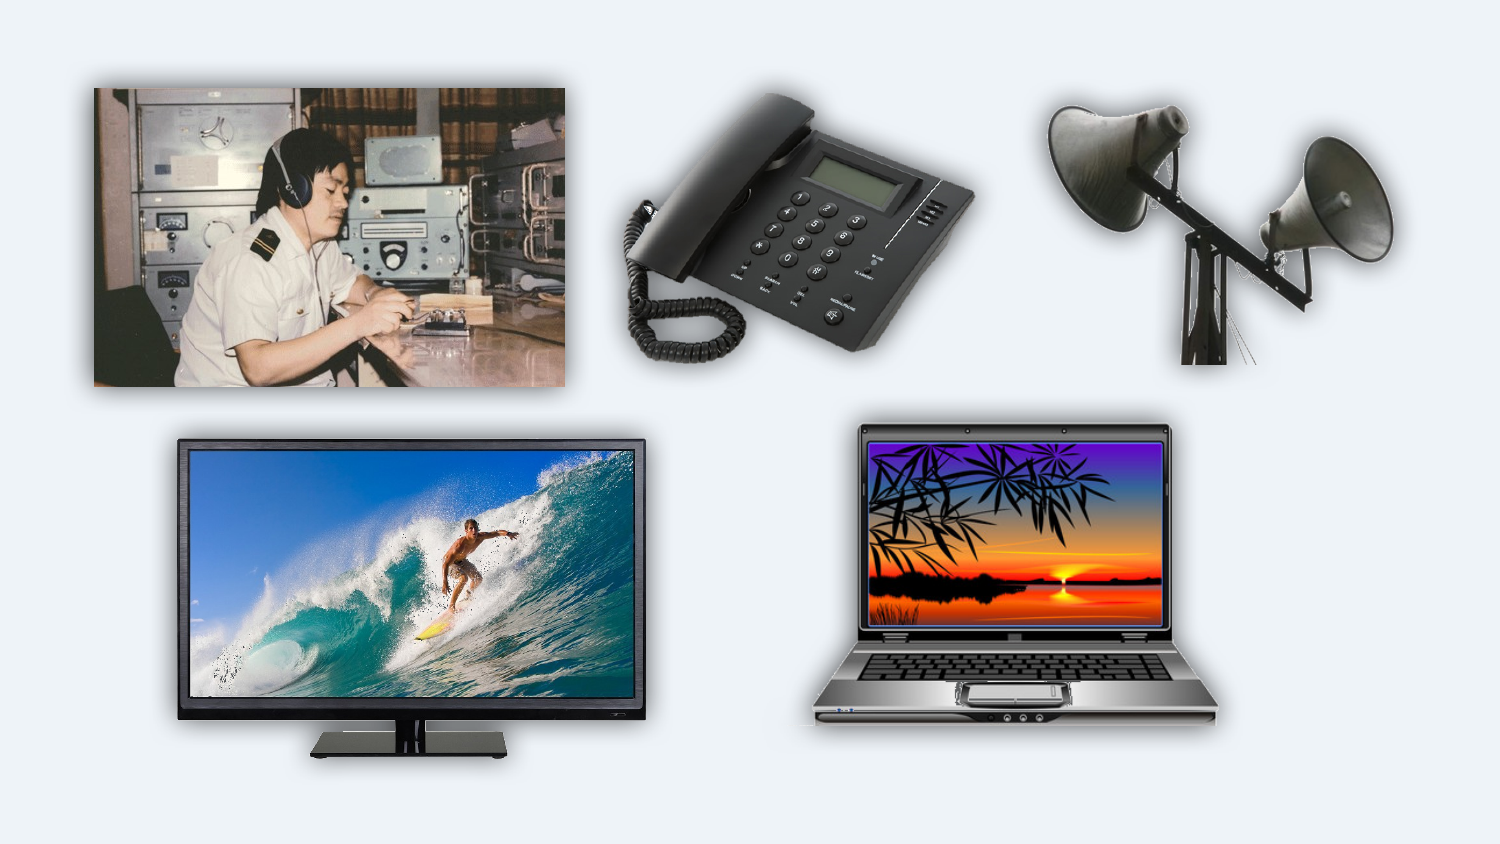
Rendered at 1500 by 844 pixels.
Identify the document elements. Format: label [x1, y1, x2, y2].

picture [584, 82, 983, 380]
picture [1022, 81, 1414, 365]
picture [93, 88, 565, 387]
picture [782, 409, 1249, 726]
picture [159, 433, 656, 769]
